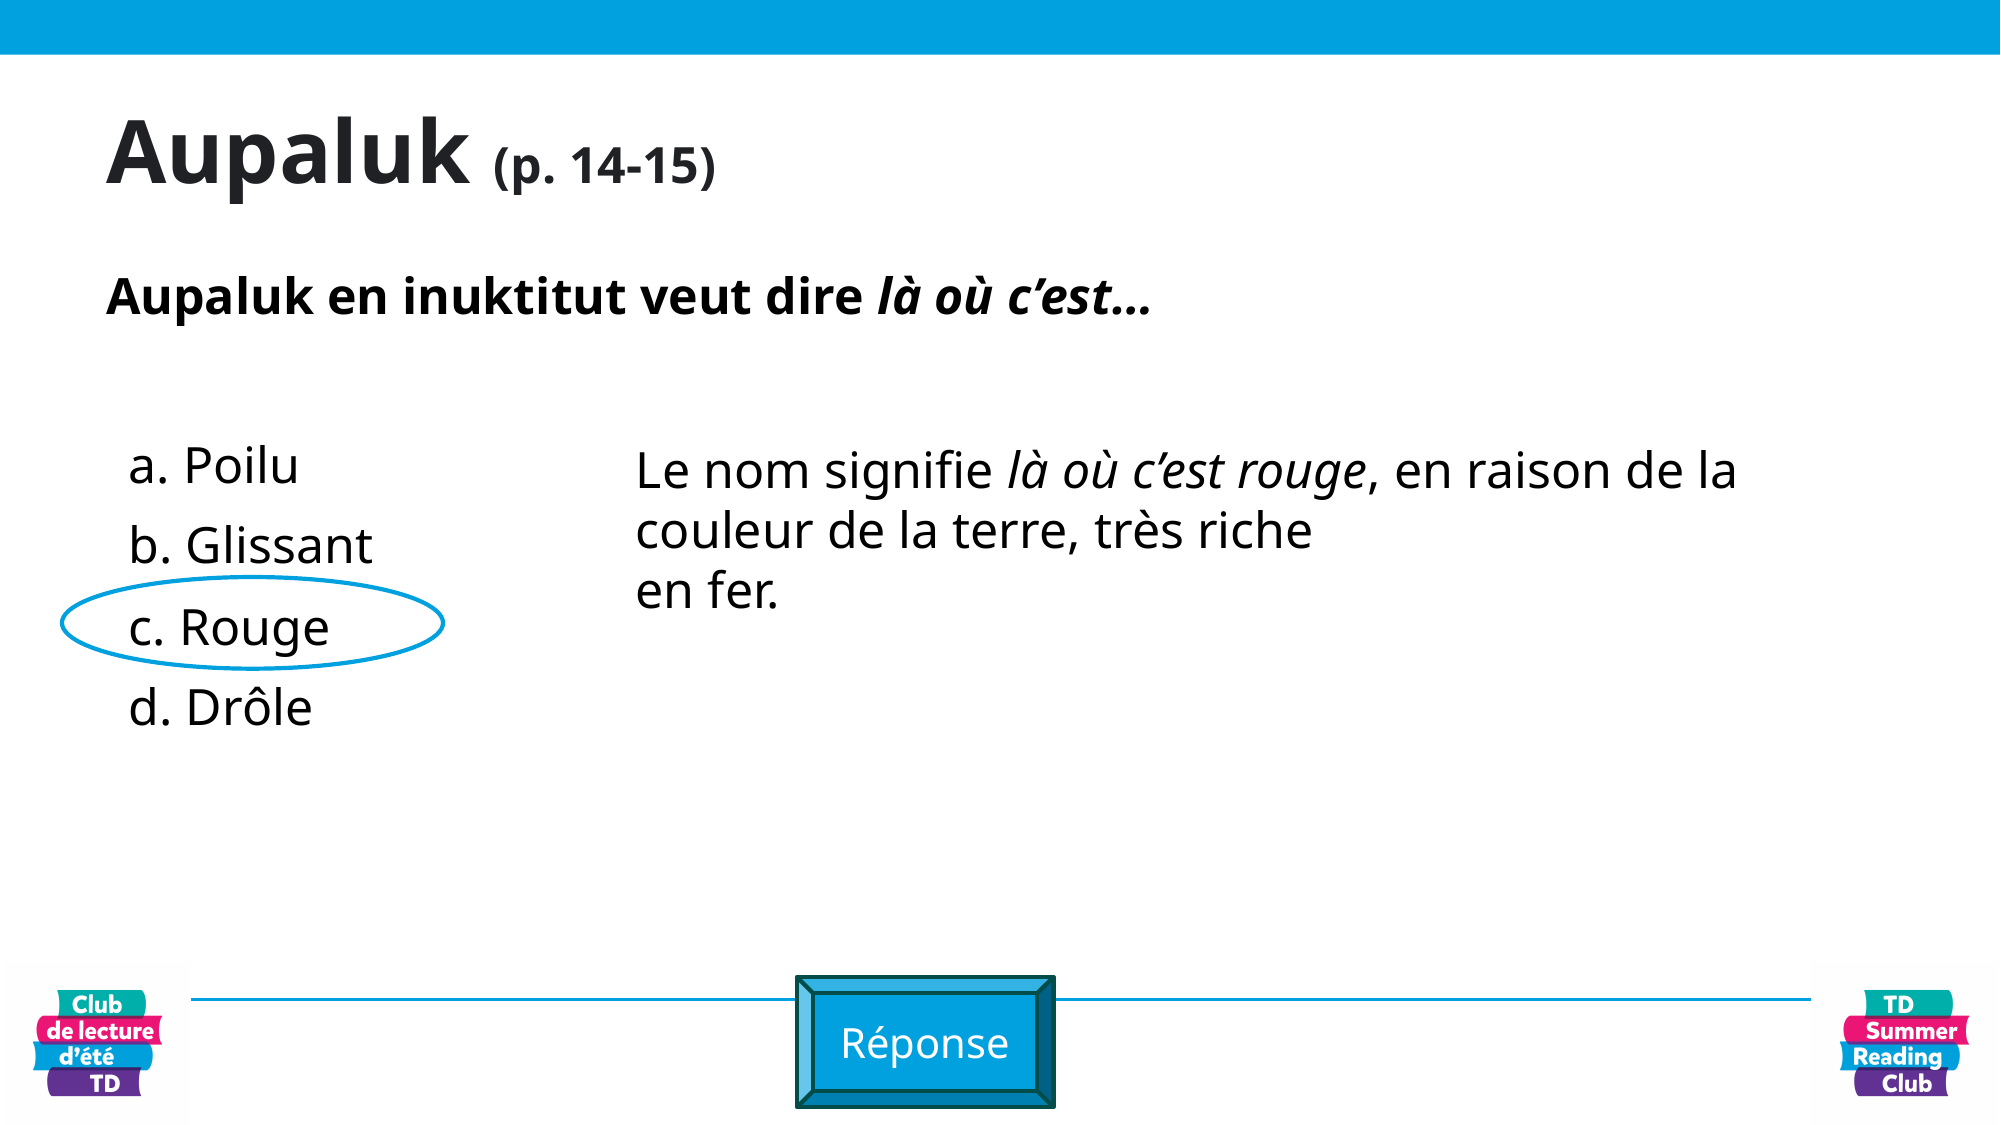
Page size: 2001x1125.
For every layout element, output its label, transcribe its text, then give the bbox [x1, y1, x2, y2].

picture [1811, 961, 1998, 1125]
text_box a. Poilu b. Glissant c. Rouge d. Drôle [114, 417, 1737, 779]
text_box Réponse [795, 975, 1056, 1109]
title Aupaluk (p. 14-15) [91, 54, 1896, 209]
list Aupaluk en inuktitut veut dire là où c’est… [91, 257, 1896, 364]
picture [4, 961, 191, 1125]
text_box Le nom signifie là où c’est rouge, en raison de la couleur de la terre, très riche en fer. [621, 431, 1789, 626]
text_box [59, 574, 446, 671]
